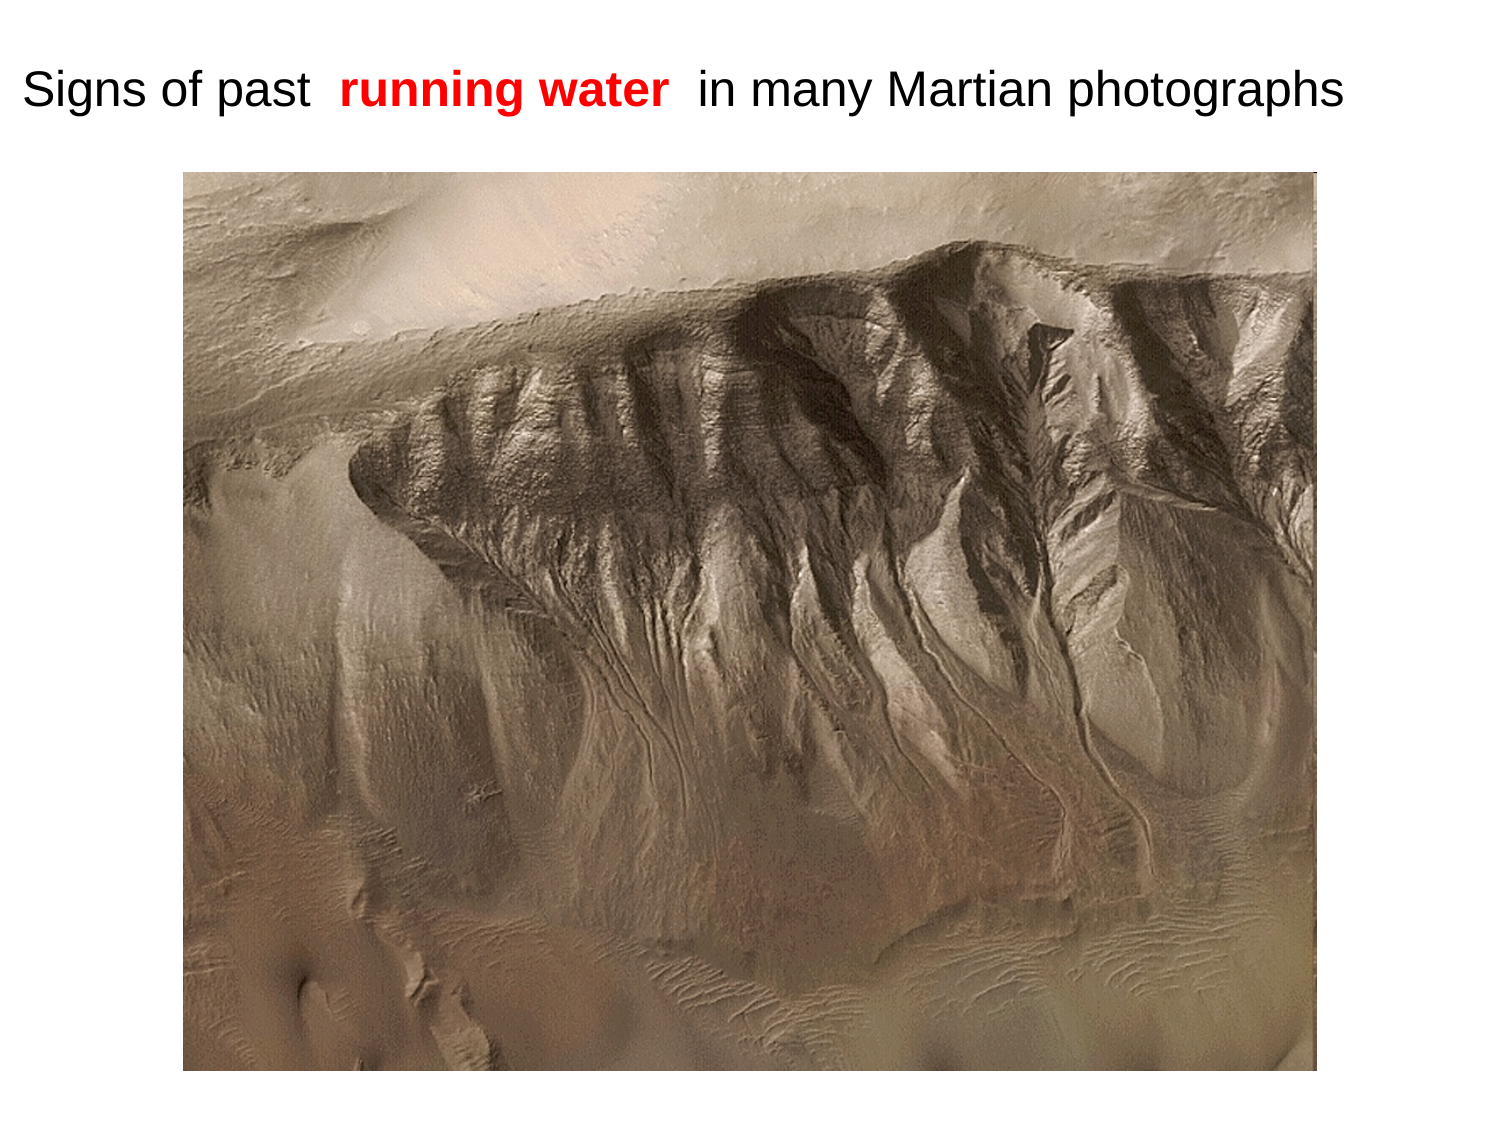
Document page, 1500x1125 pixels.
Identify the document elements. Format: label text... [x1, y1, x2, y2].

text_box Signs of past running water in many Martian photographs [7, 48, 1500, 124]
picture [182, 172, 1318, 1072]
